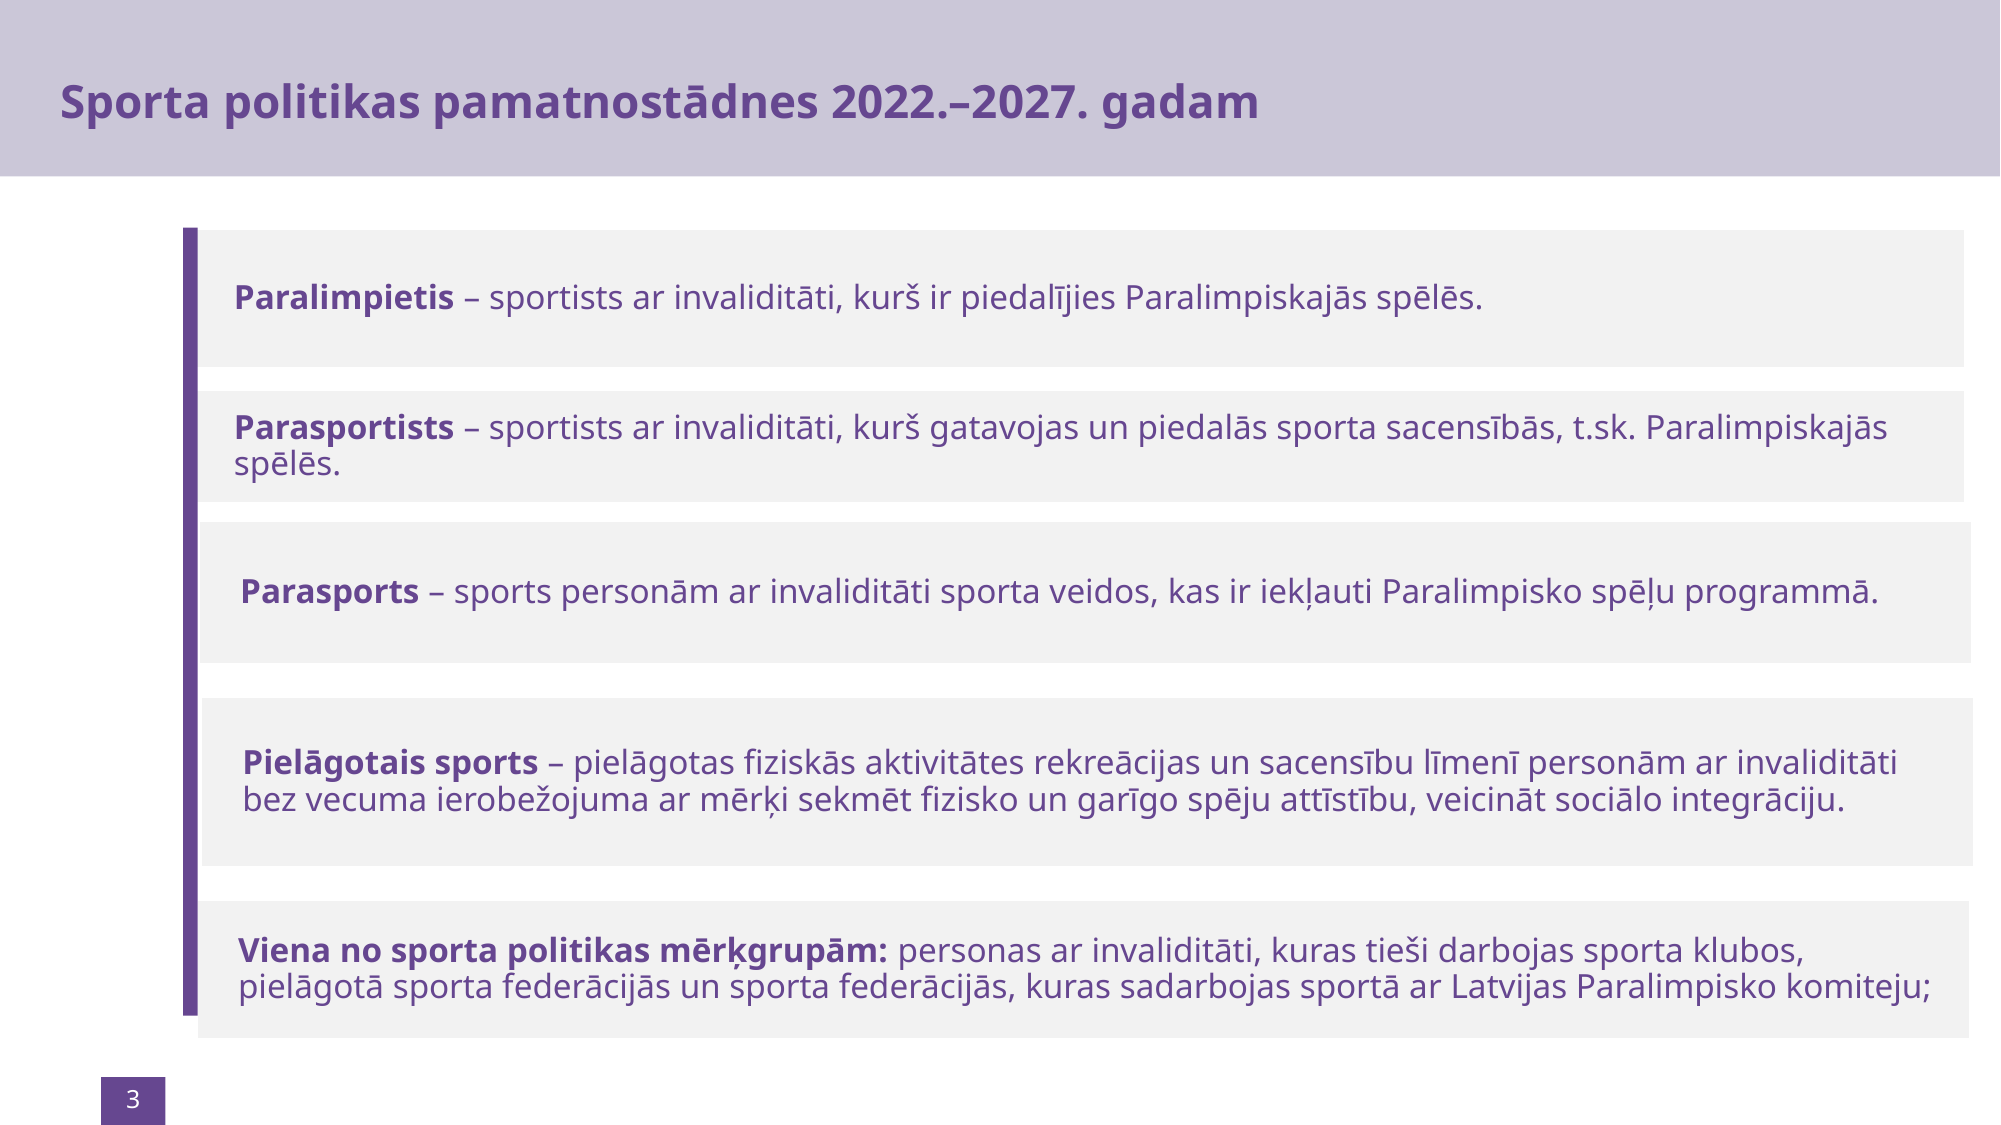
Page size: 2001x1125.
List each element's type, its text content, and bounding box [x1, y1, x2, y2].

slide_number 3 [101, 1077, 166, 1125]
title Sporta politikas pamatnostādnes 2022.–2027. gadam [60, 6, 1884, 194]
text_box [191, 227, 1976, 1041]
text_box [181, 225, 188, 1018]
